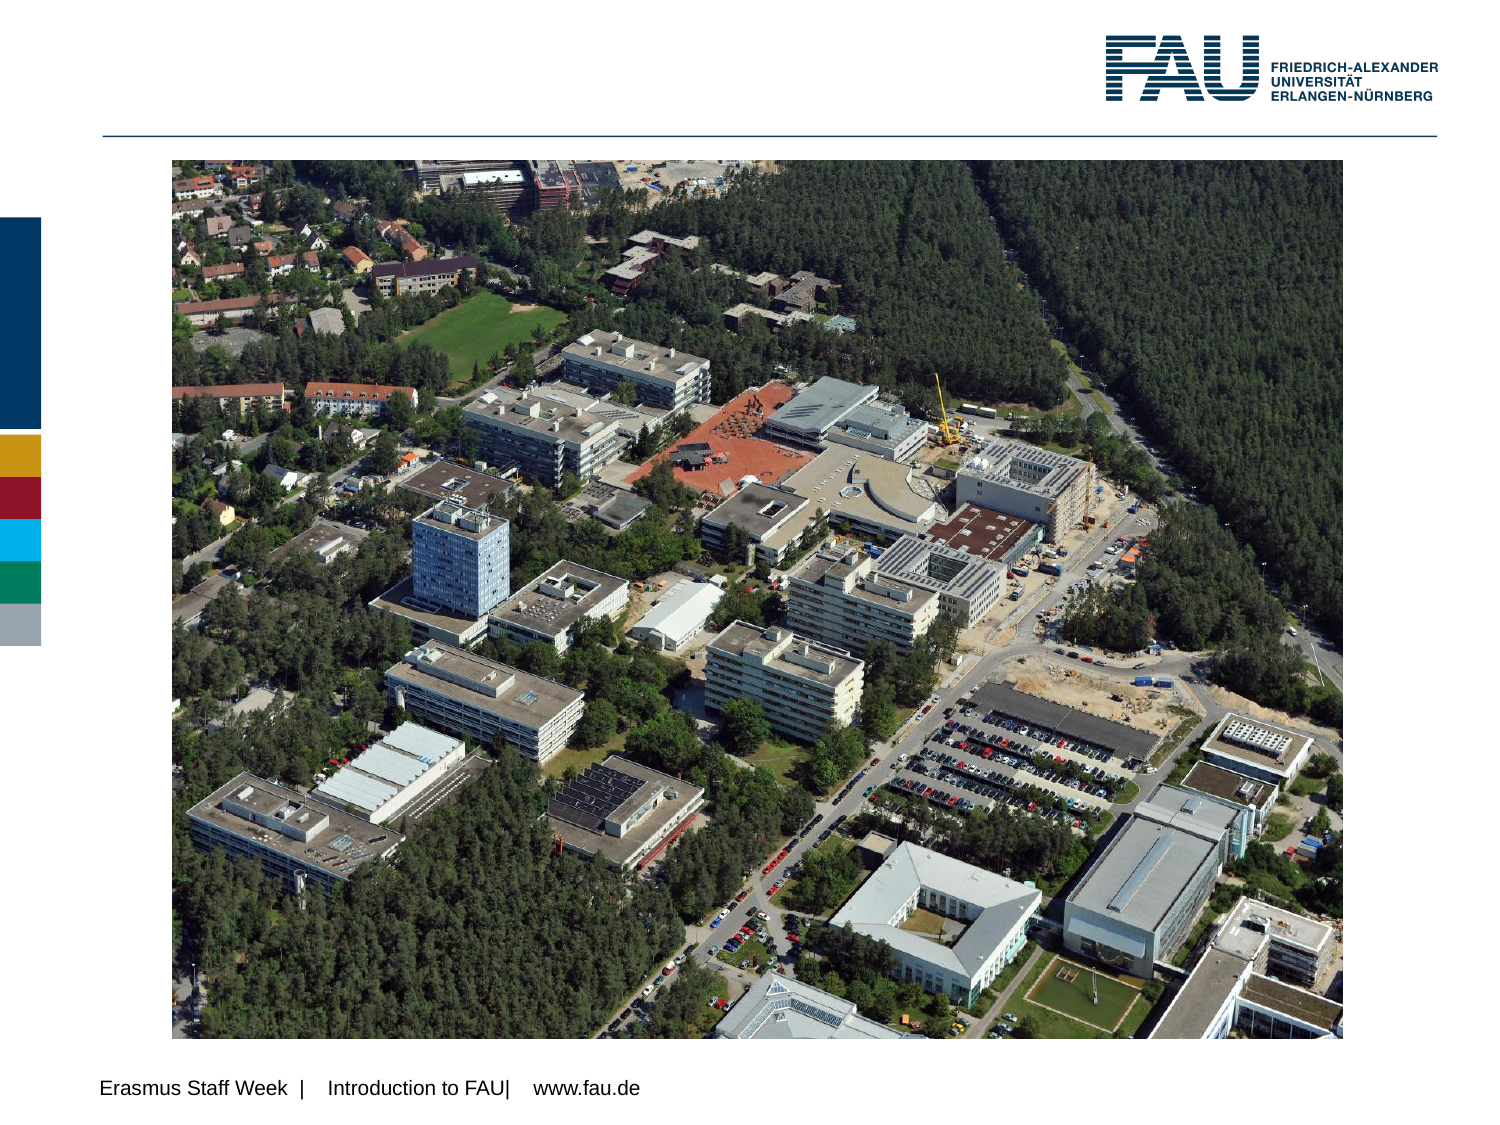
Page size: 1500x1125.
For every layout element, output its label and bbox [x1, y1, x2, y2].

picture [171, 159, 1343, 1039]
picture [1106, 35, 1438, 101]
